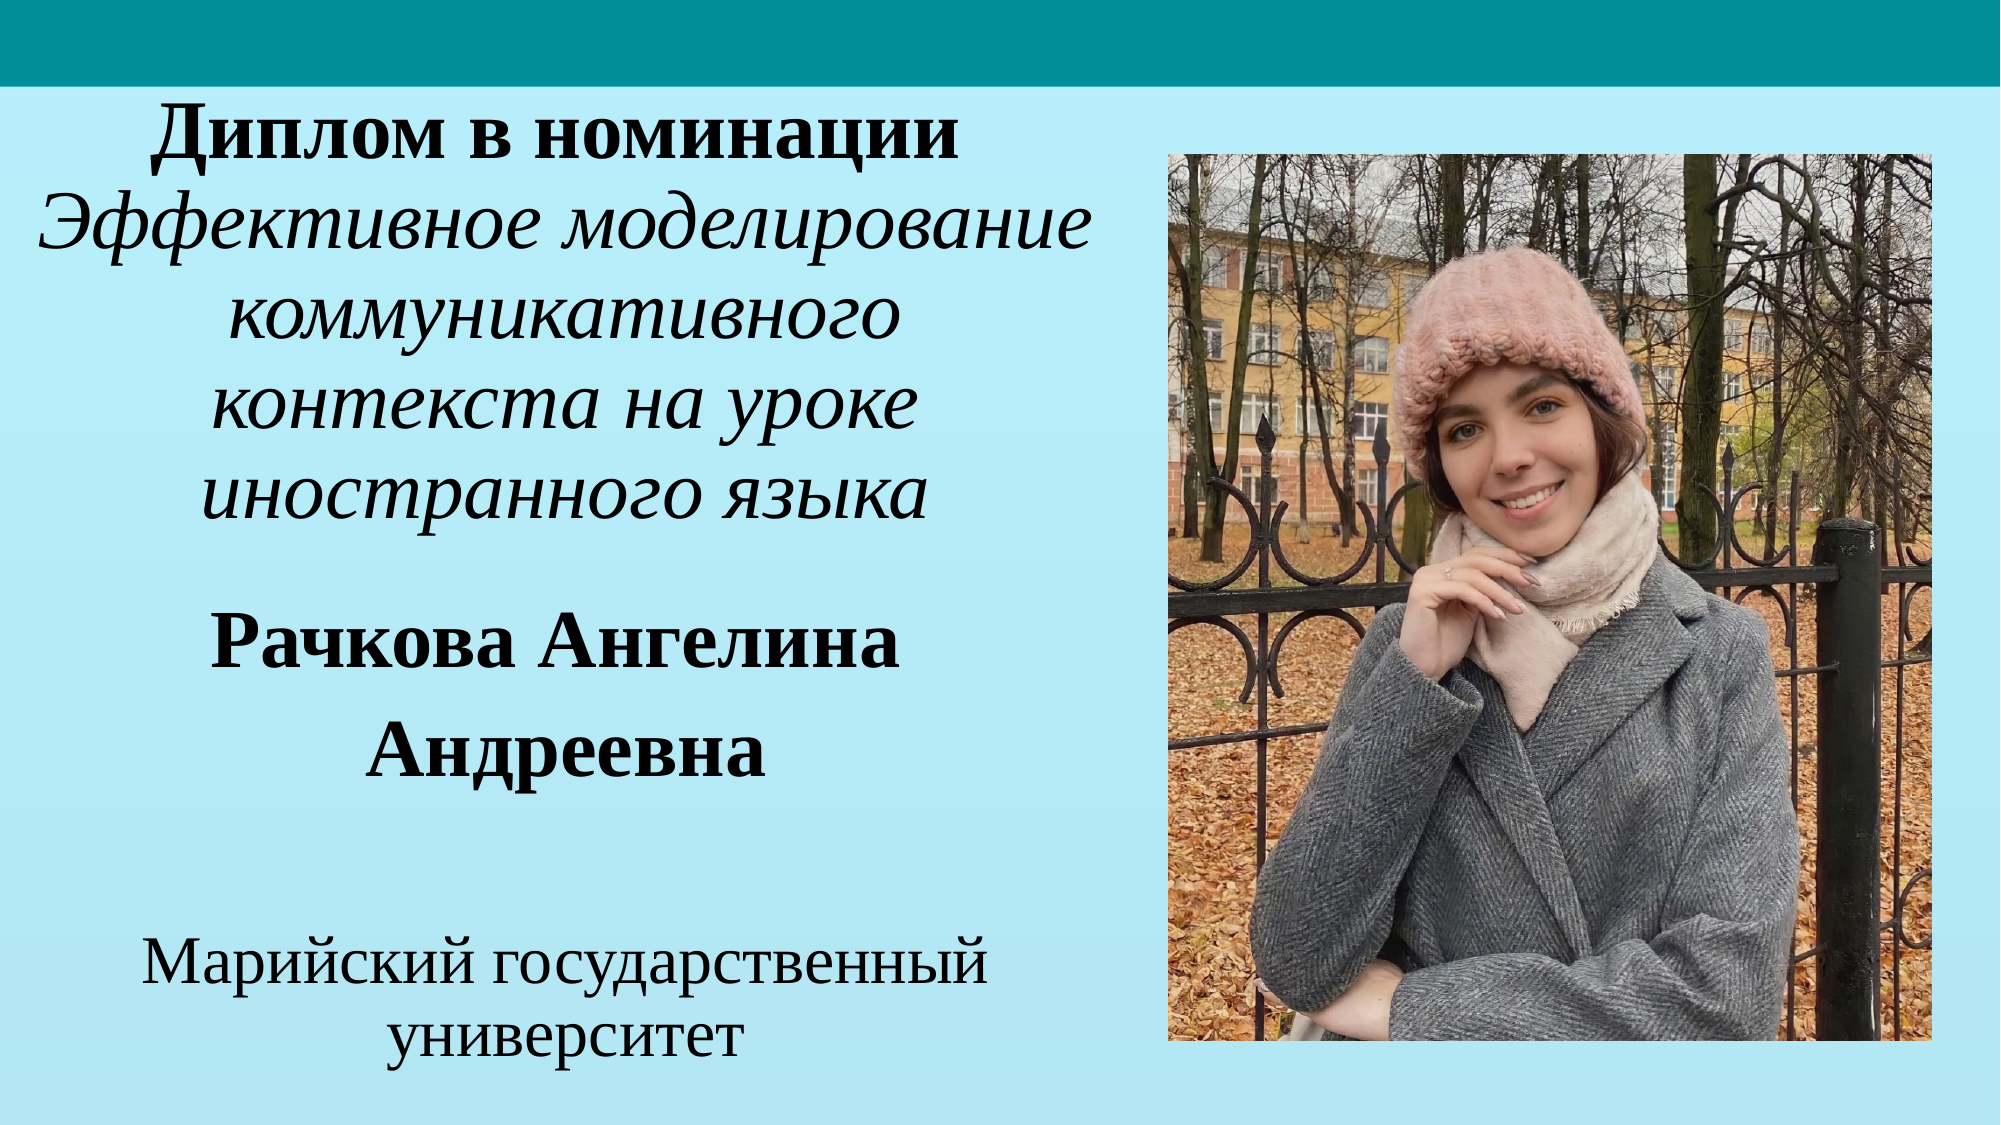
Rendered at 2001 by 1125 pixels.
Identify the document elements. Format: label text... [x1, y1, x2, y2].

text_box [0, 0, 2000, 88]
list Рачкова Ангелина Андреевна Марийский государственный университет [39, 588, 1092, 1082]
picture [1168, 154, 1932, 1041]
title Диплом в номинации Эффективное моделирование коммуникативного контекста на уроке иностранного языка [11, 222, 1121, 500]
